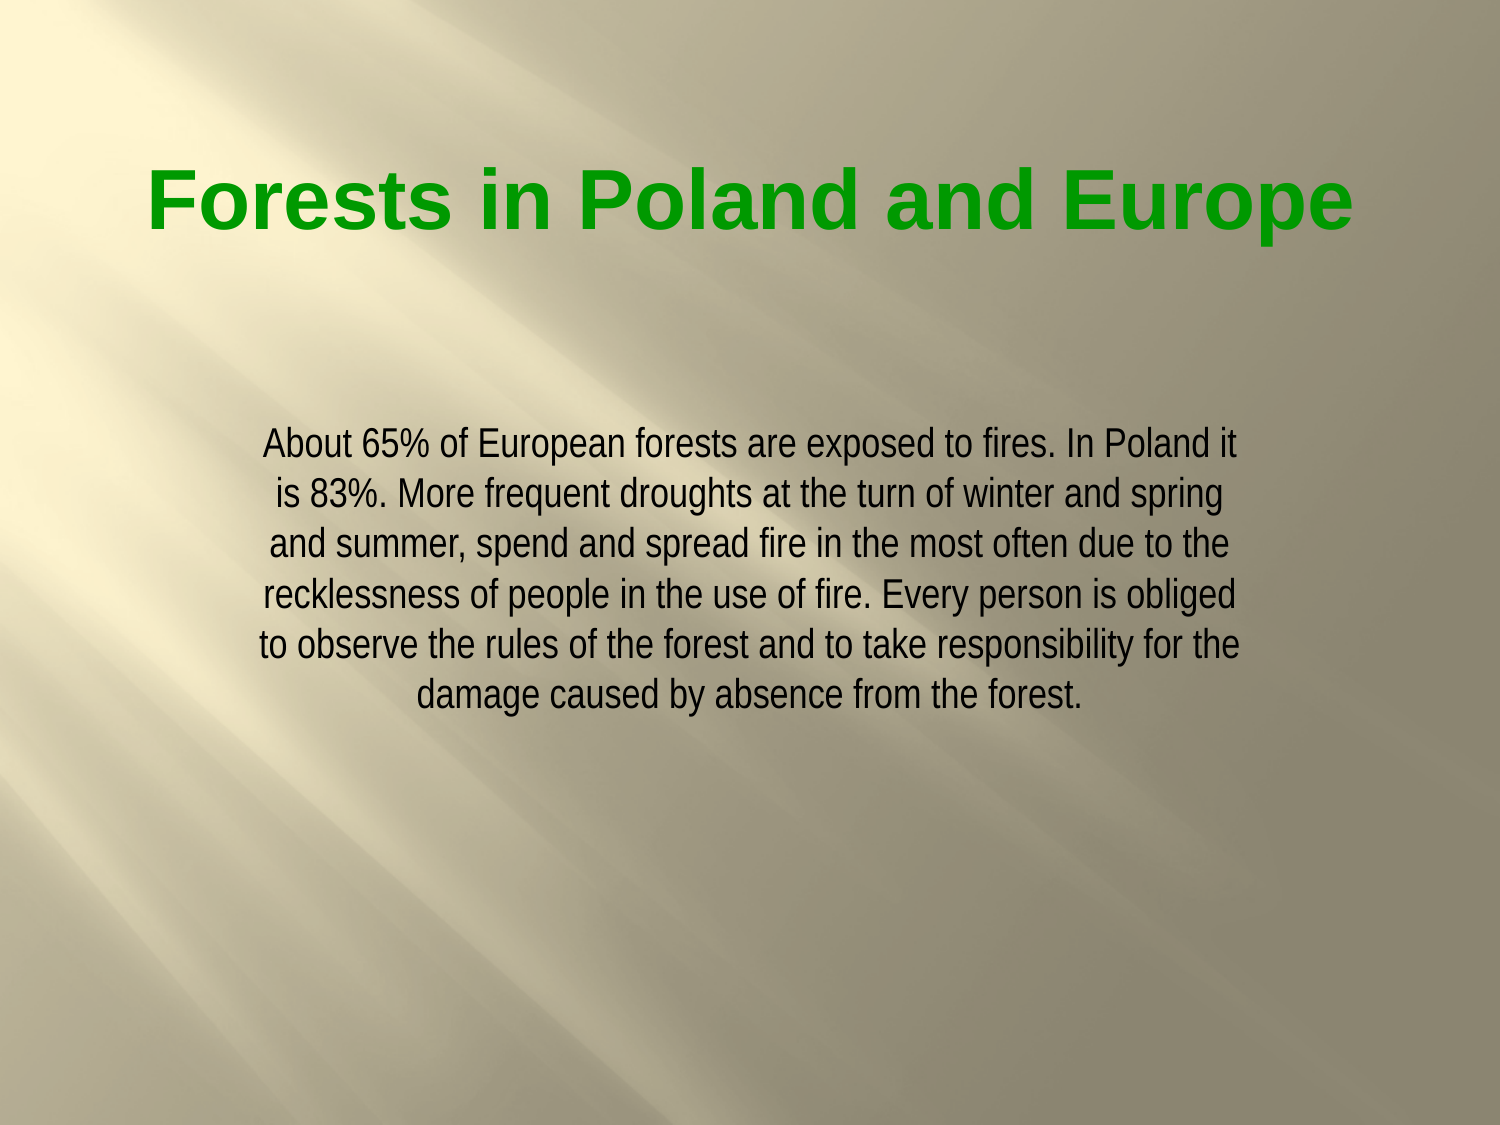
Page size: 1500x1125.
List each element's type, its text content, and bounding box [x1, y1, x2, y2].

title Forests in Poland and Europe [76, 101, 1427, 290]
text_box About 65% ​​of European forests are exposed to fires. In Poland it is 83%. More frequent droughts at the turn of winter and spring and summer, spend and spread fire in the most often due to the recklessness of people in the use of fire. Every person is obliged to observe the rules of the forest and to take responsibility for the damage caused by absence from the forest. [242, 408, 1258, 724]
